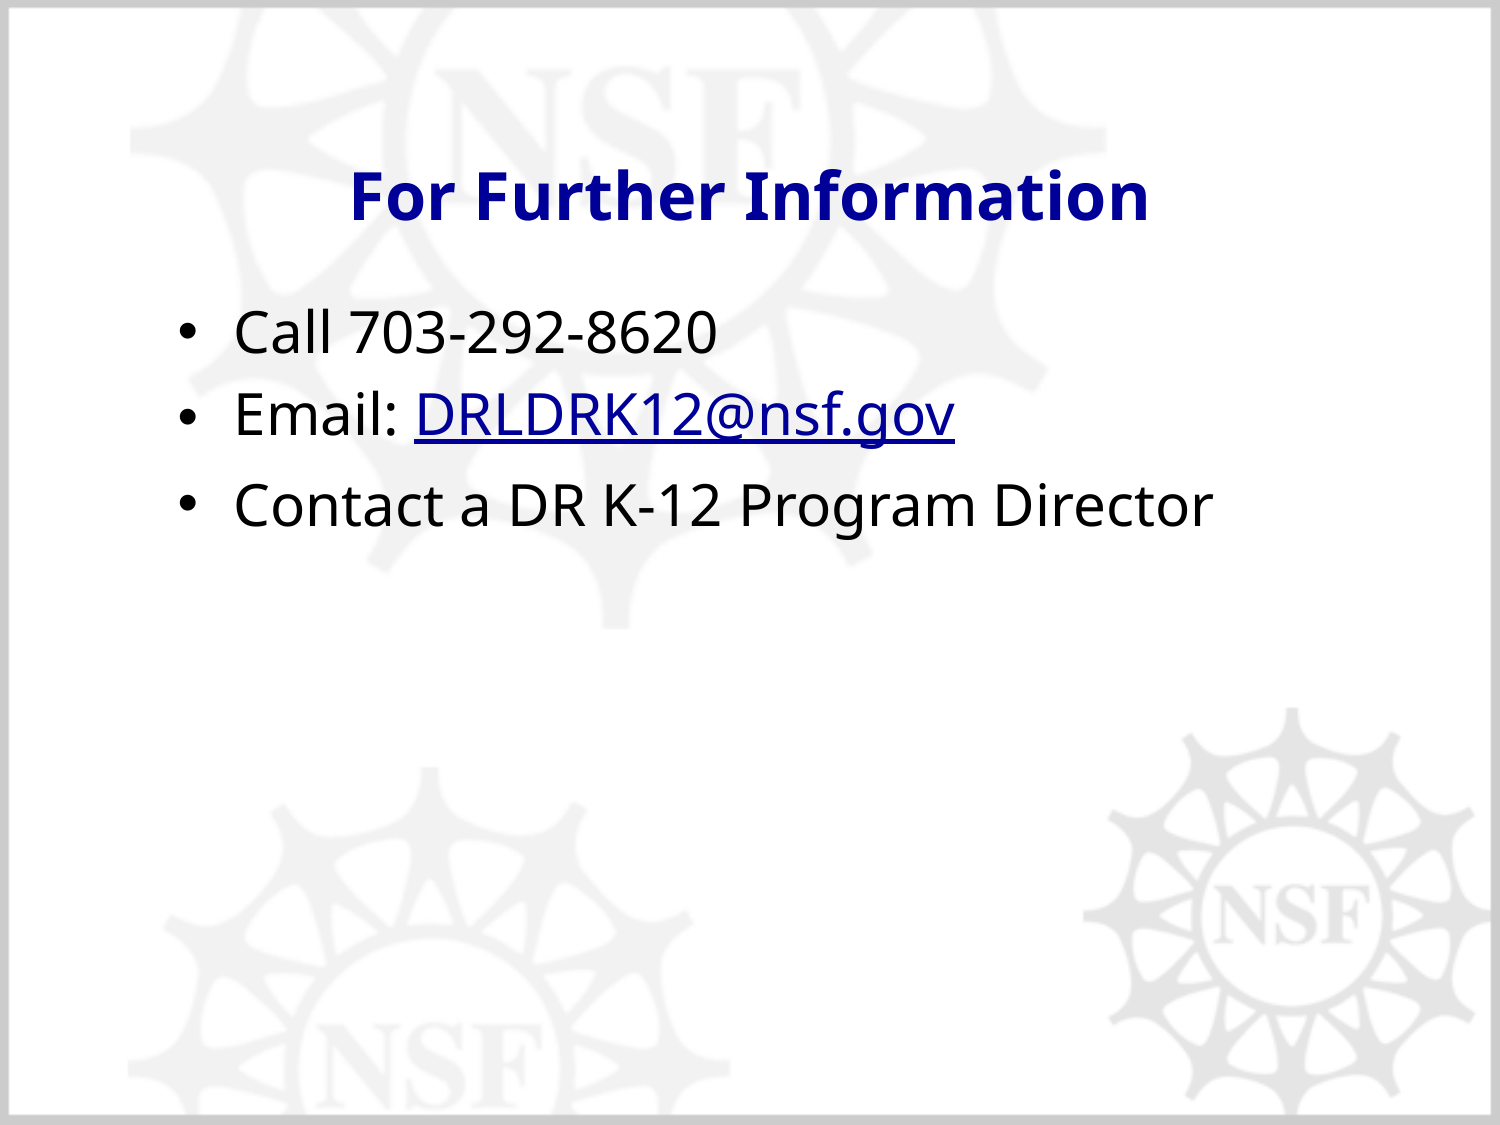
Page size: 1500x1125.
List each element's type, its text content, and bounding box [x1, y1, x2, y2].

picture [0, 0, 1500, 1125]
list Call 703-292-8620 Email: DRLDRK12@nsf.gov Contact a DR K-12 Program Director [162, 287, 1388, 1001]
title For Further Information [112, 99, 1388, 288]
